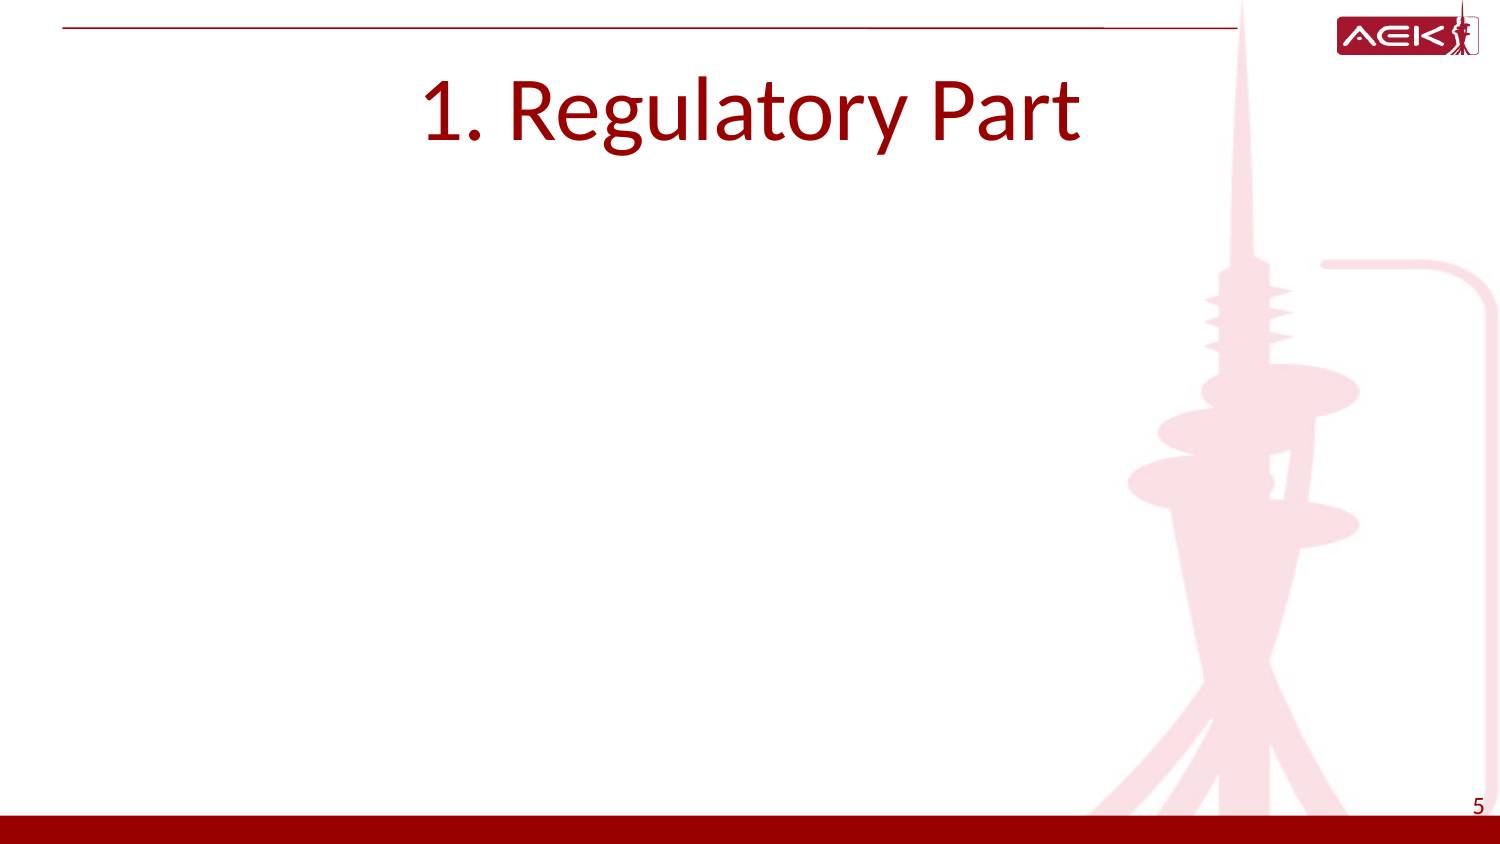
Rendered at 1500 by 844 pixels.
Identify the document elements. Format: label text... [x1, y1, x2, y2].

picture [1053, 0, 1500, 815]
title 1. Regulatory Part [74, 33, 1426, 175]
slide_number 5 [1149, 782, 1500, 827]
